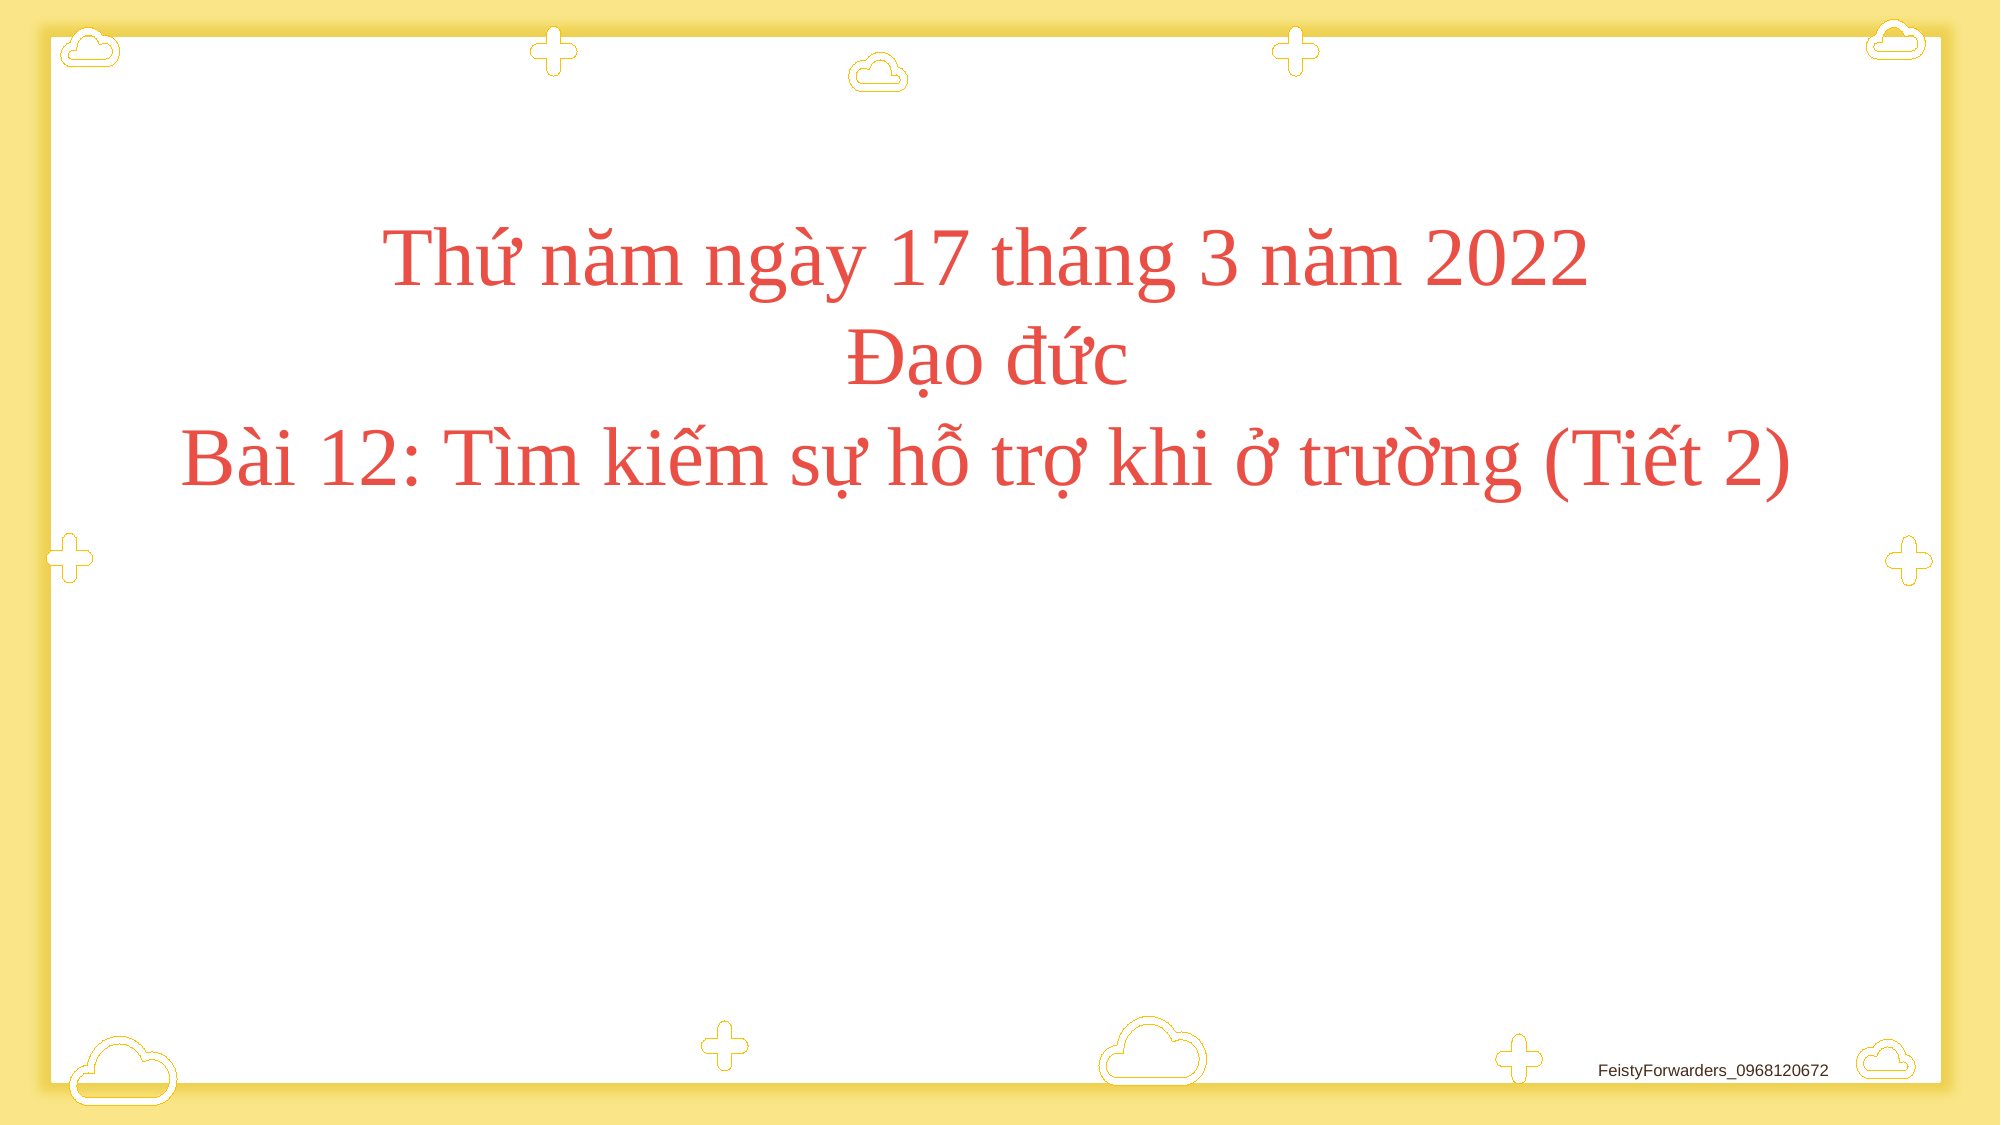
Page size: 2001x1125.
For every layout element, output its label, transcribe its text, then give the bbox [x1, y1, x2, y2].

text_box Thứ năm ngày 17 tháng 3 năm 2022 Đạo đức Bài 12: Tìm kiếm sự hỗ trợ khi ở trường (Tiết 2) [139, 194, 1836, 509]
